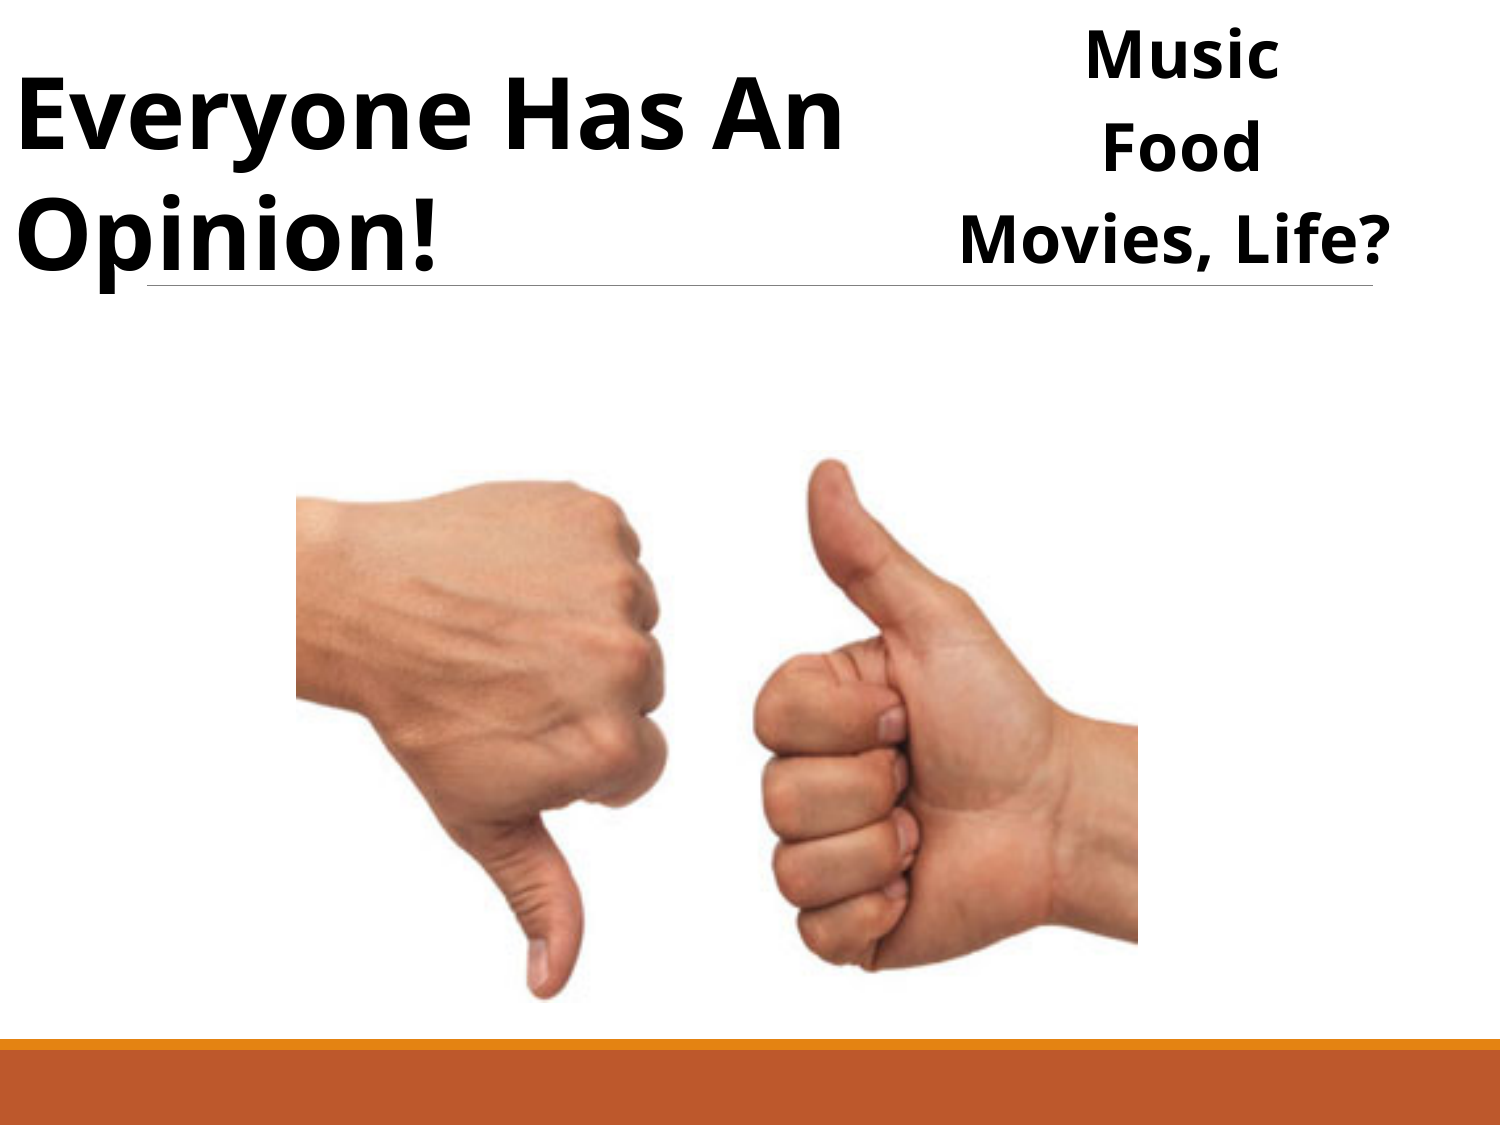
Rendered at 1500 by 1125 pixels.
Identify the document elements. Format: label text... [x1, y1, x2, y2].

list Music Food Movies, Life? [882, 11, 1483, 650]
picture [295, 449, 1138, 1004]
list Everyone Has An Opinion! [13, 0, 914, 340]
